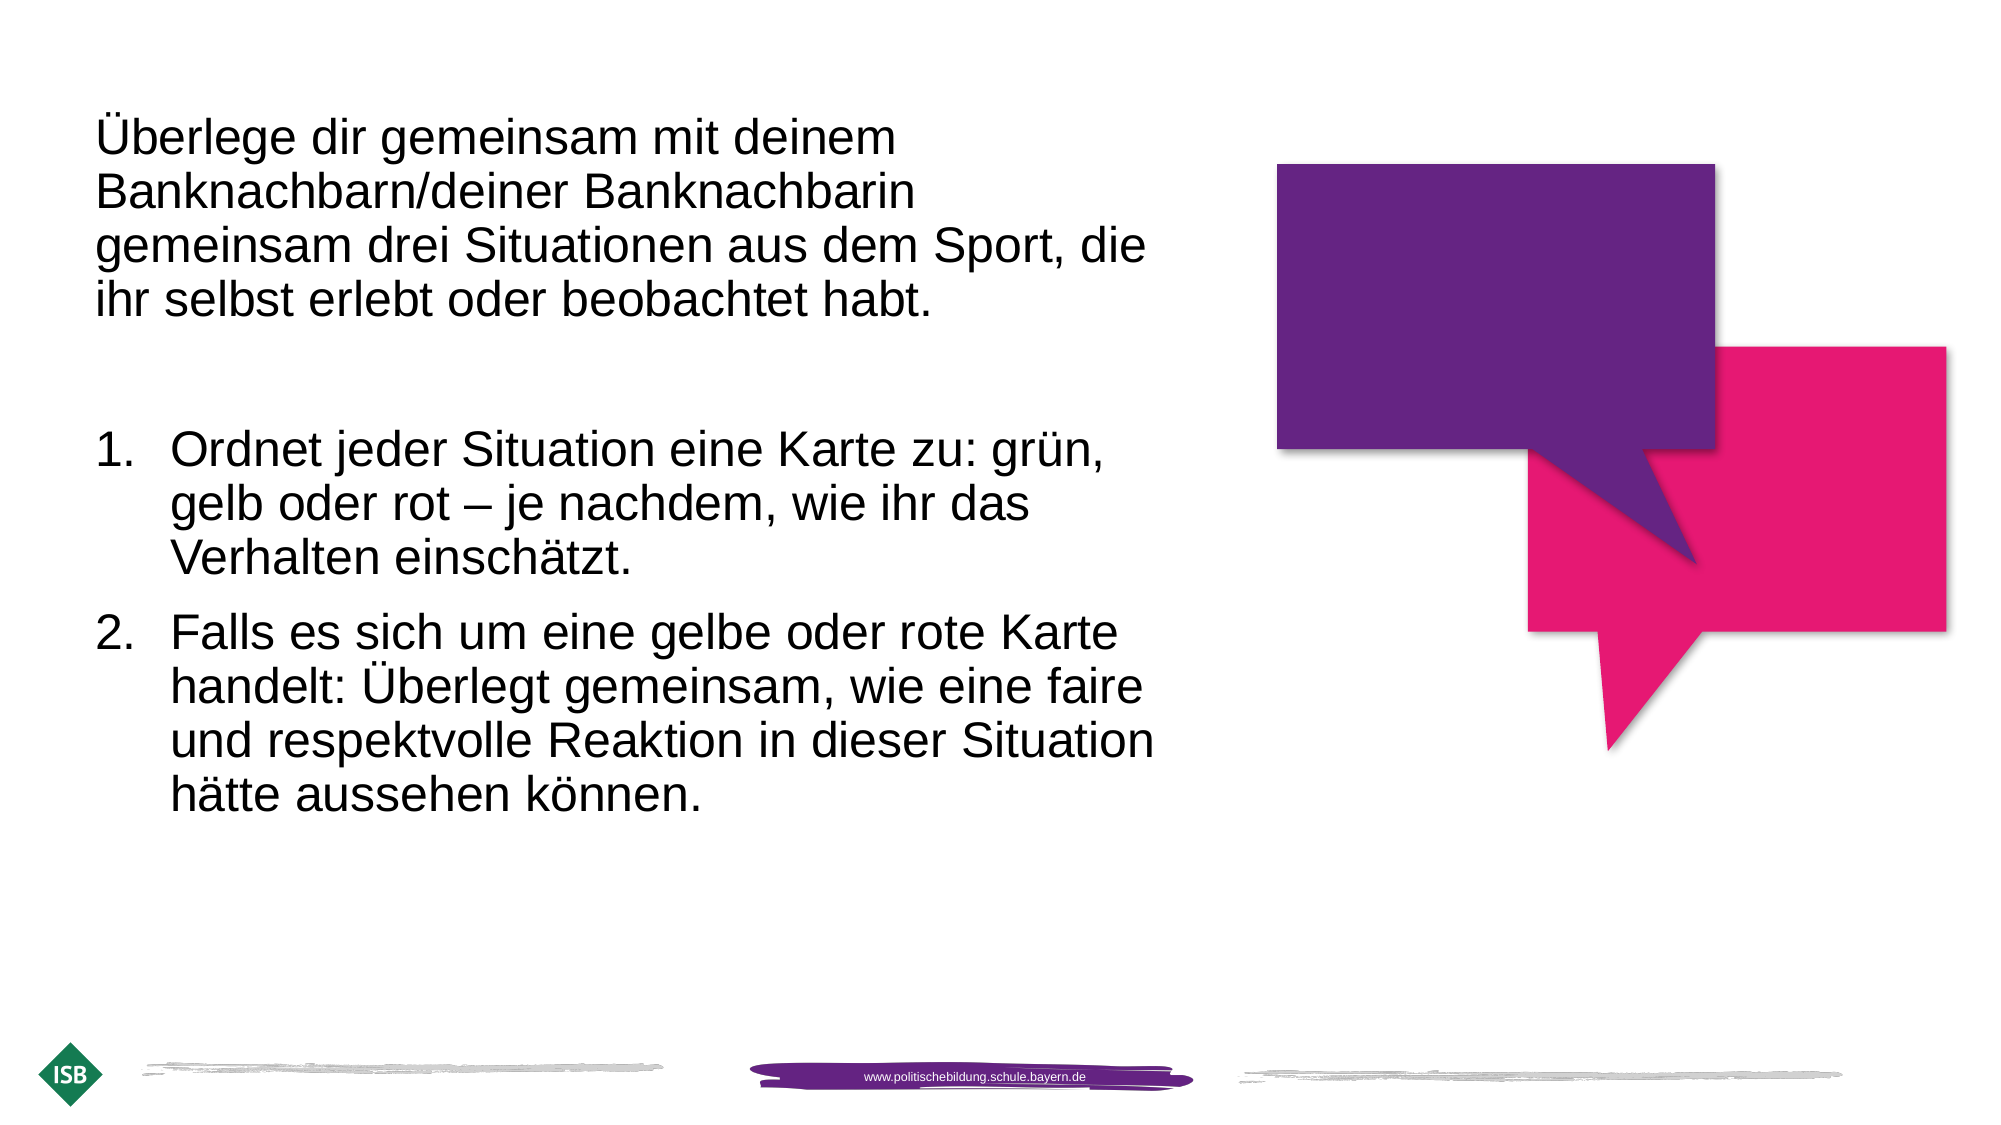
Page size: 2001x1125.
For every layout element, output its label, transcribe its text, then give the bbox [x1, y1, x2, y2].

text_box [1526, 345, 1948, 754]
picture [38, 998, 1945, 1125]
list Überlege dir gemeinsam mit deinem Banknachbarn/deiner Banknachbarin gemeinsam drei Situationen aus dem Sport, die ihr selbst erlebt oder beobachtet habt. Ordnet jeder Situation eine Karte zu: grün, gelb oder rot – je nachdem, wie ihr das Verhalten einschätzt. Falls es sich um eine gelbe oder rote Karte handelt: Überlegt gemeinsam, wie eine faire und respektvolle Reaktion in dieser Situation hätte aussehen können. [80, 104, 1189, 944]
text_box [1276, 163, 1717, 566]
